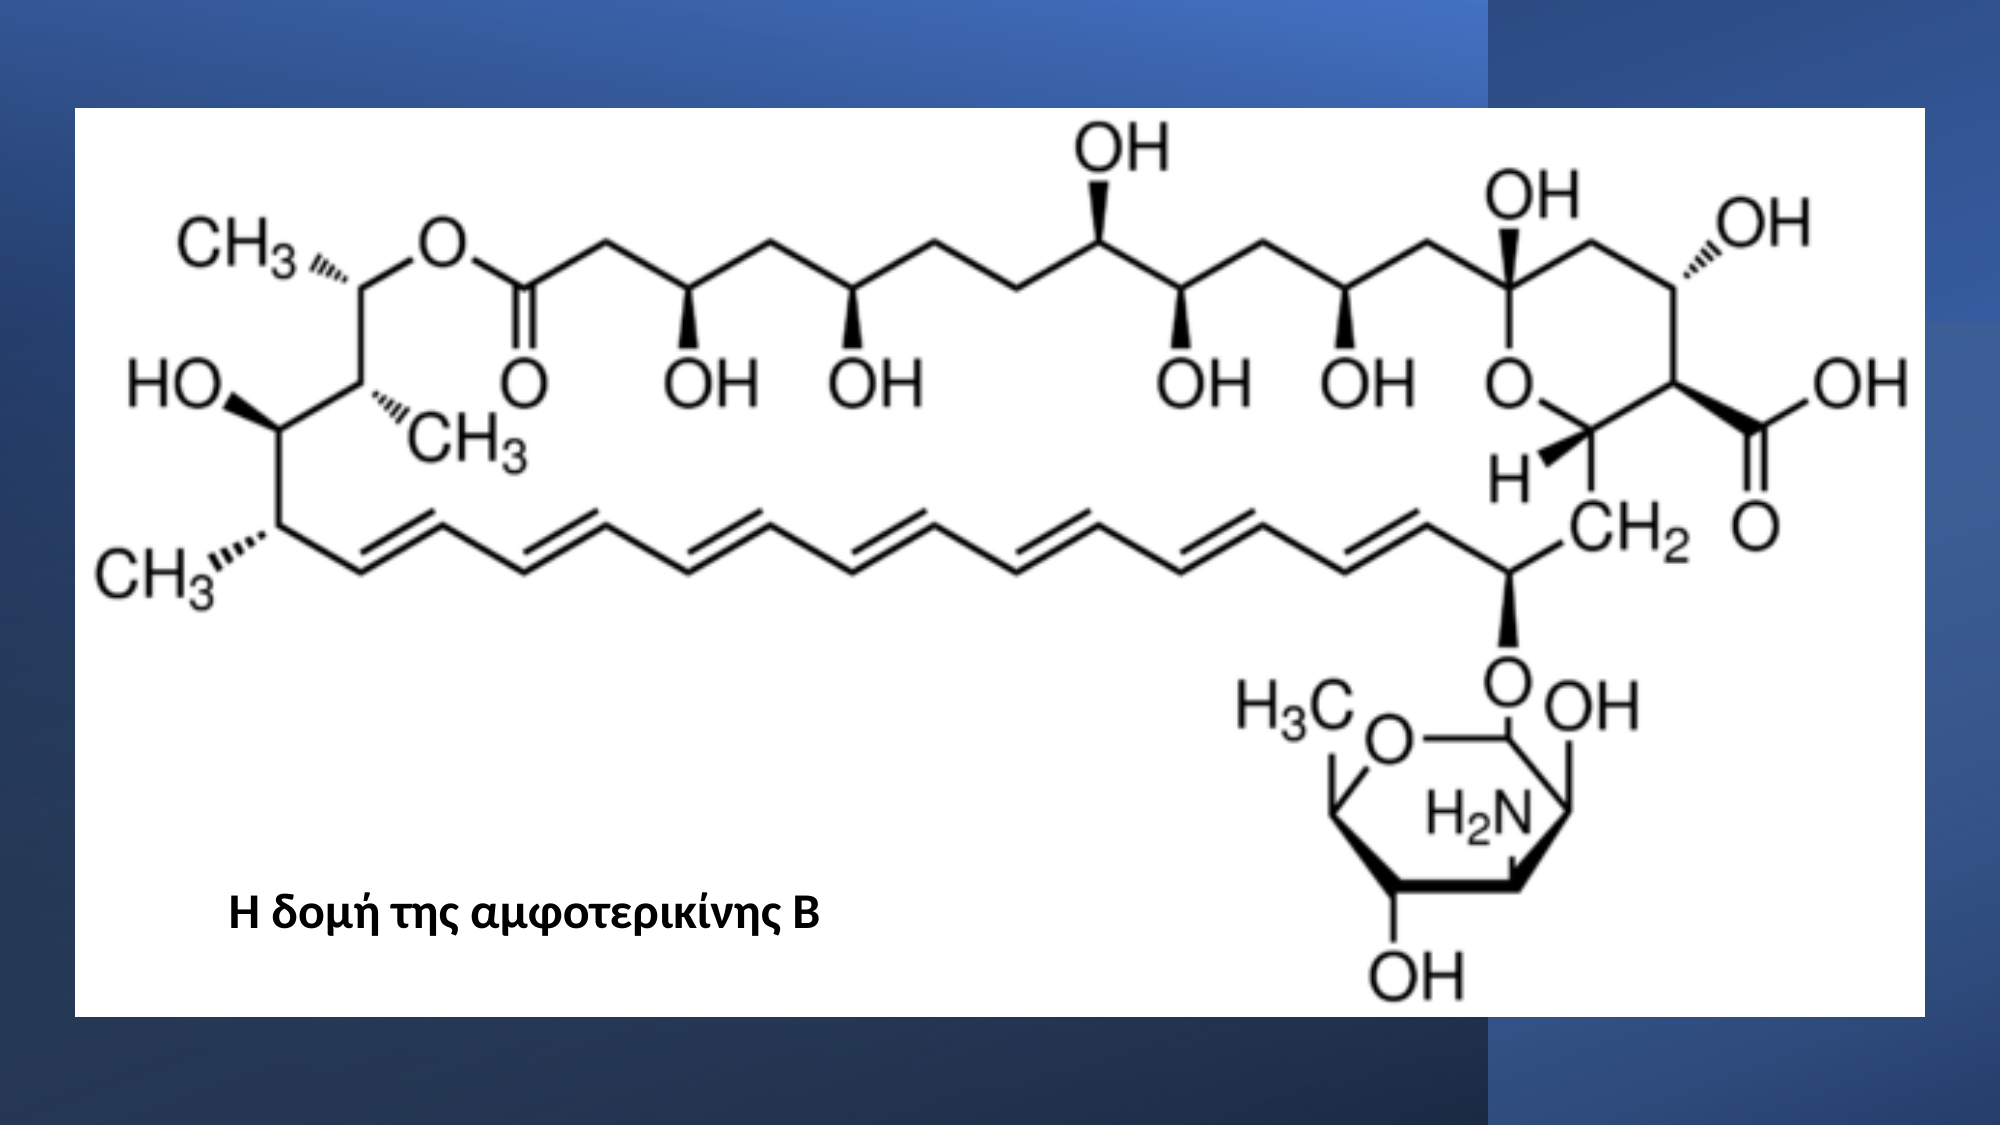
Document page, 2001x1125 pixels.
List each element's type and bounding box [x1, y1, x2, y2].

text_box [1489, 0, 2000, 321]
text_box [0, 0, 1489, 321]
text_box [0, 321, 2000, 1125]
picture [74, 108, 1925, 1017]
